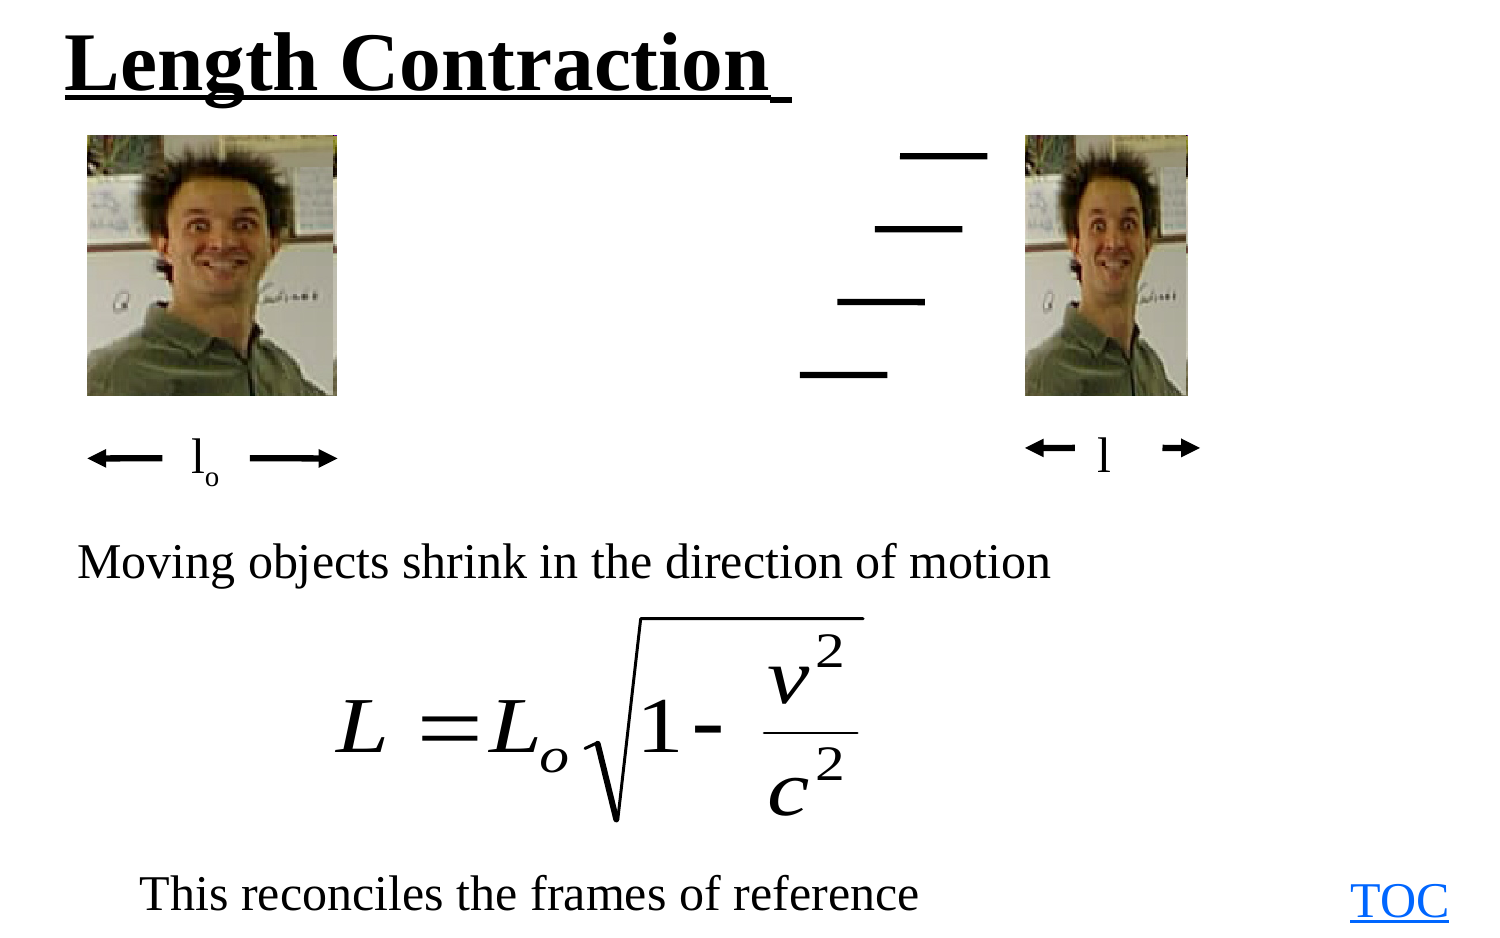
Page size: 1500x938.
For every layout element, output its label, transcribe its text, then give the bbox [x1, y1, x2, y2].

text_box lo [176, 416, 235, 500]
text_box Moving objects shrink in the direction of motion [62, 520, 1413, 596]
picture [1024, 135, 1188, 396]
text_box Length Contraction [49, 0, 1188, 115]
text_box This reconciles the frames of reference [124, 852, 936, 928]
text_box [249, 452, 338, 465]
text_box l [1083, 415, 1127, 491]
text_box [322, 603, 877, 833]
text_box [87, 452, 163, 465]
text_box TOC [1335, 859, 1465, 935]
text_box [1024, 441, 1075, 455]
picture [87, 135, 338, 396]
text_box [1162, 441, 1201, 455]
